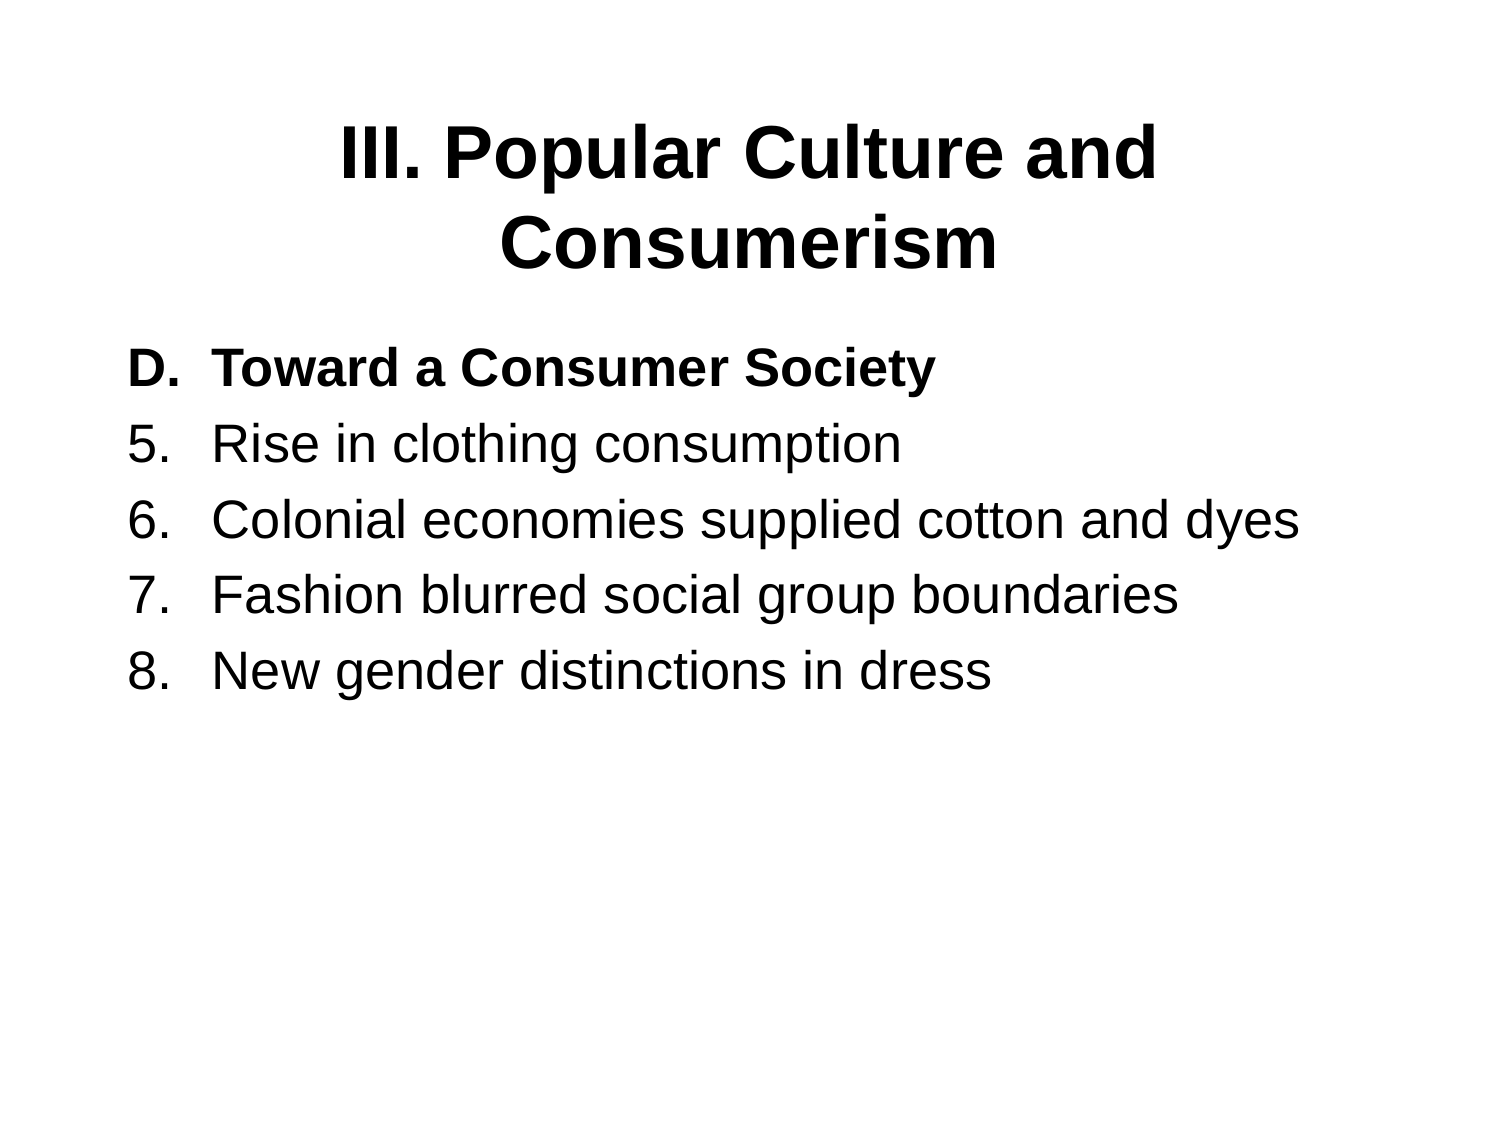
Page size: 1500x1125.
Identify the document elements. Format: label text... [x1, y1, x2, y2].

list Toward a Consumer Society Rise in clothing consumption Colonial economies supplied cotton and dyes Fashion blurred social group boundaries New gender distinctions in dress [112, 324, 1388, 1001]
title III. Popular Culture and Consumerism [112, 99, 1388, 288]
